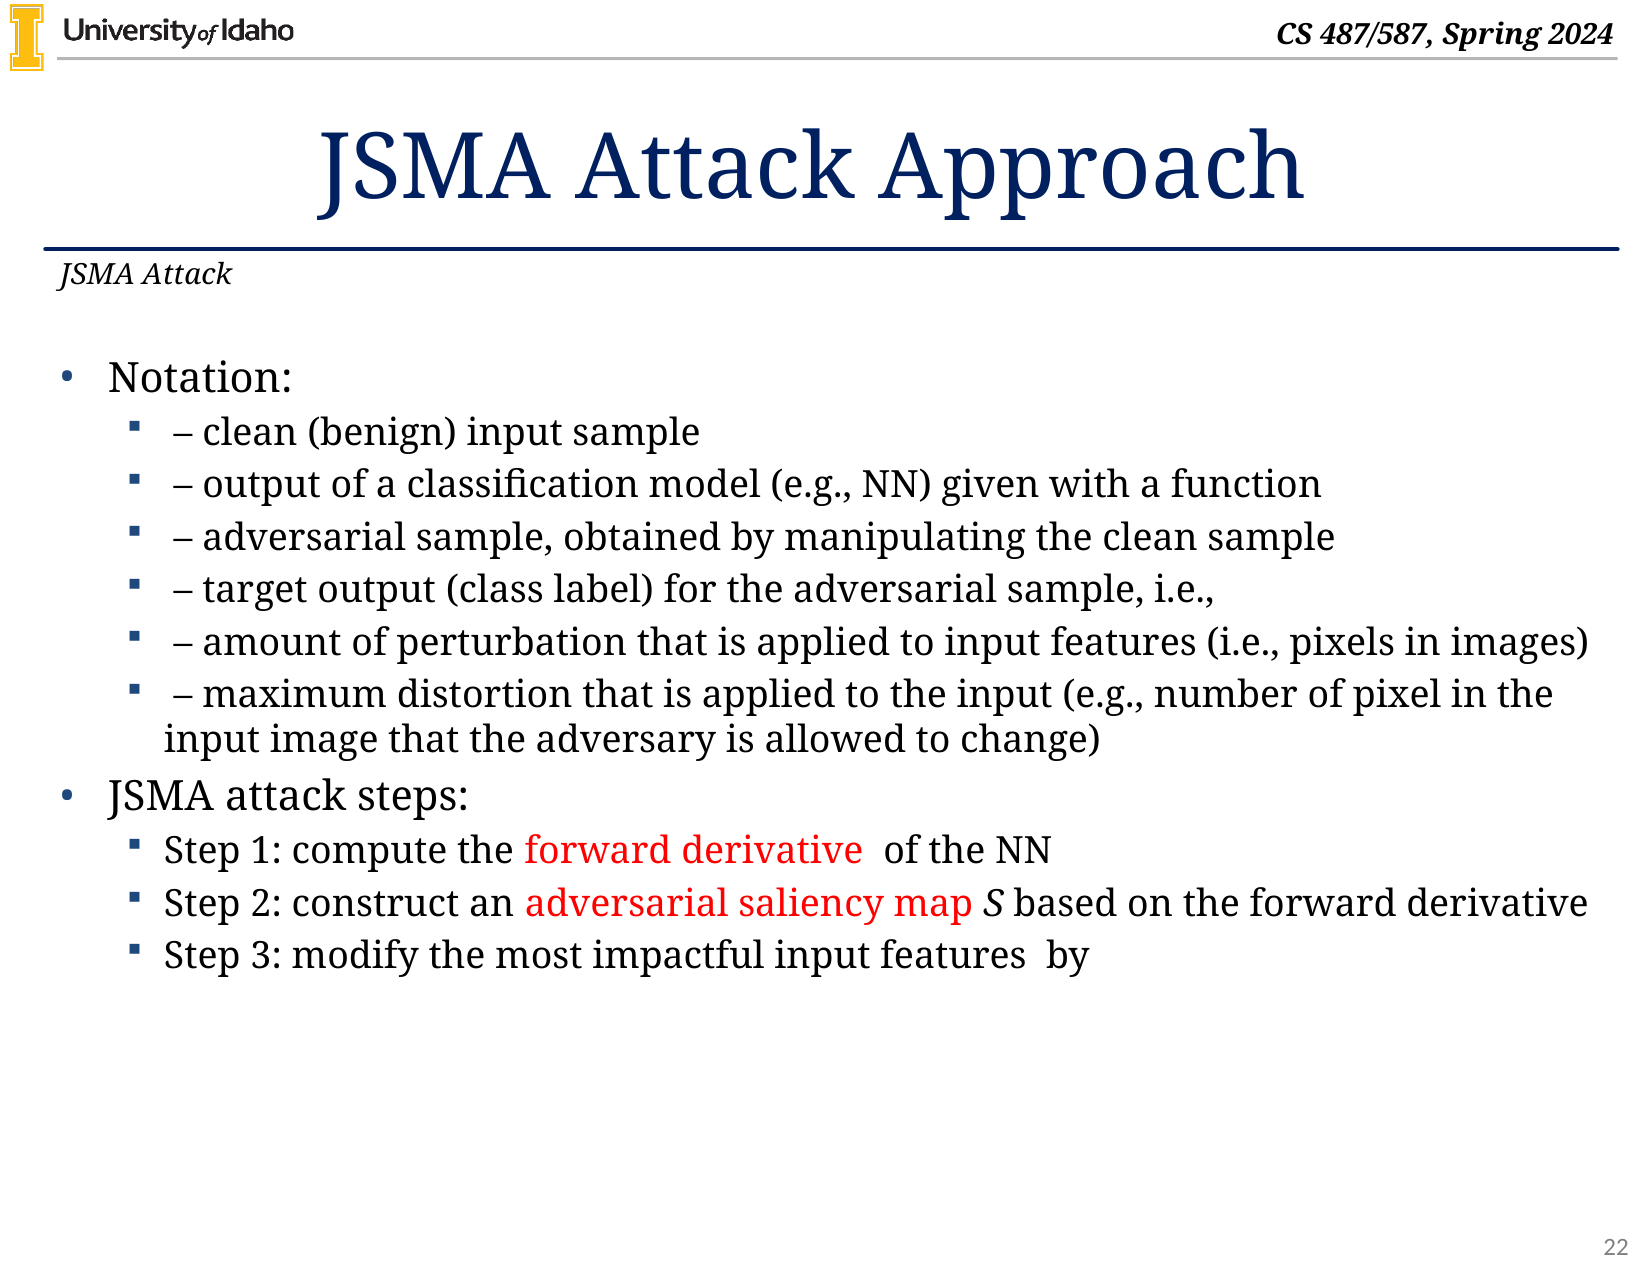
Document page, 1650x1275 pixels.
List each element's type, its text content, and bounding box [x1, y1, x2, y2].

title JSMA Attack Approach [0, 75, 1650, 248]
list JSMA Attack [45, 247, 1062, 306]
picture [57, 2, 294, 52]
picture [9, 4, 48, 71]
